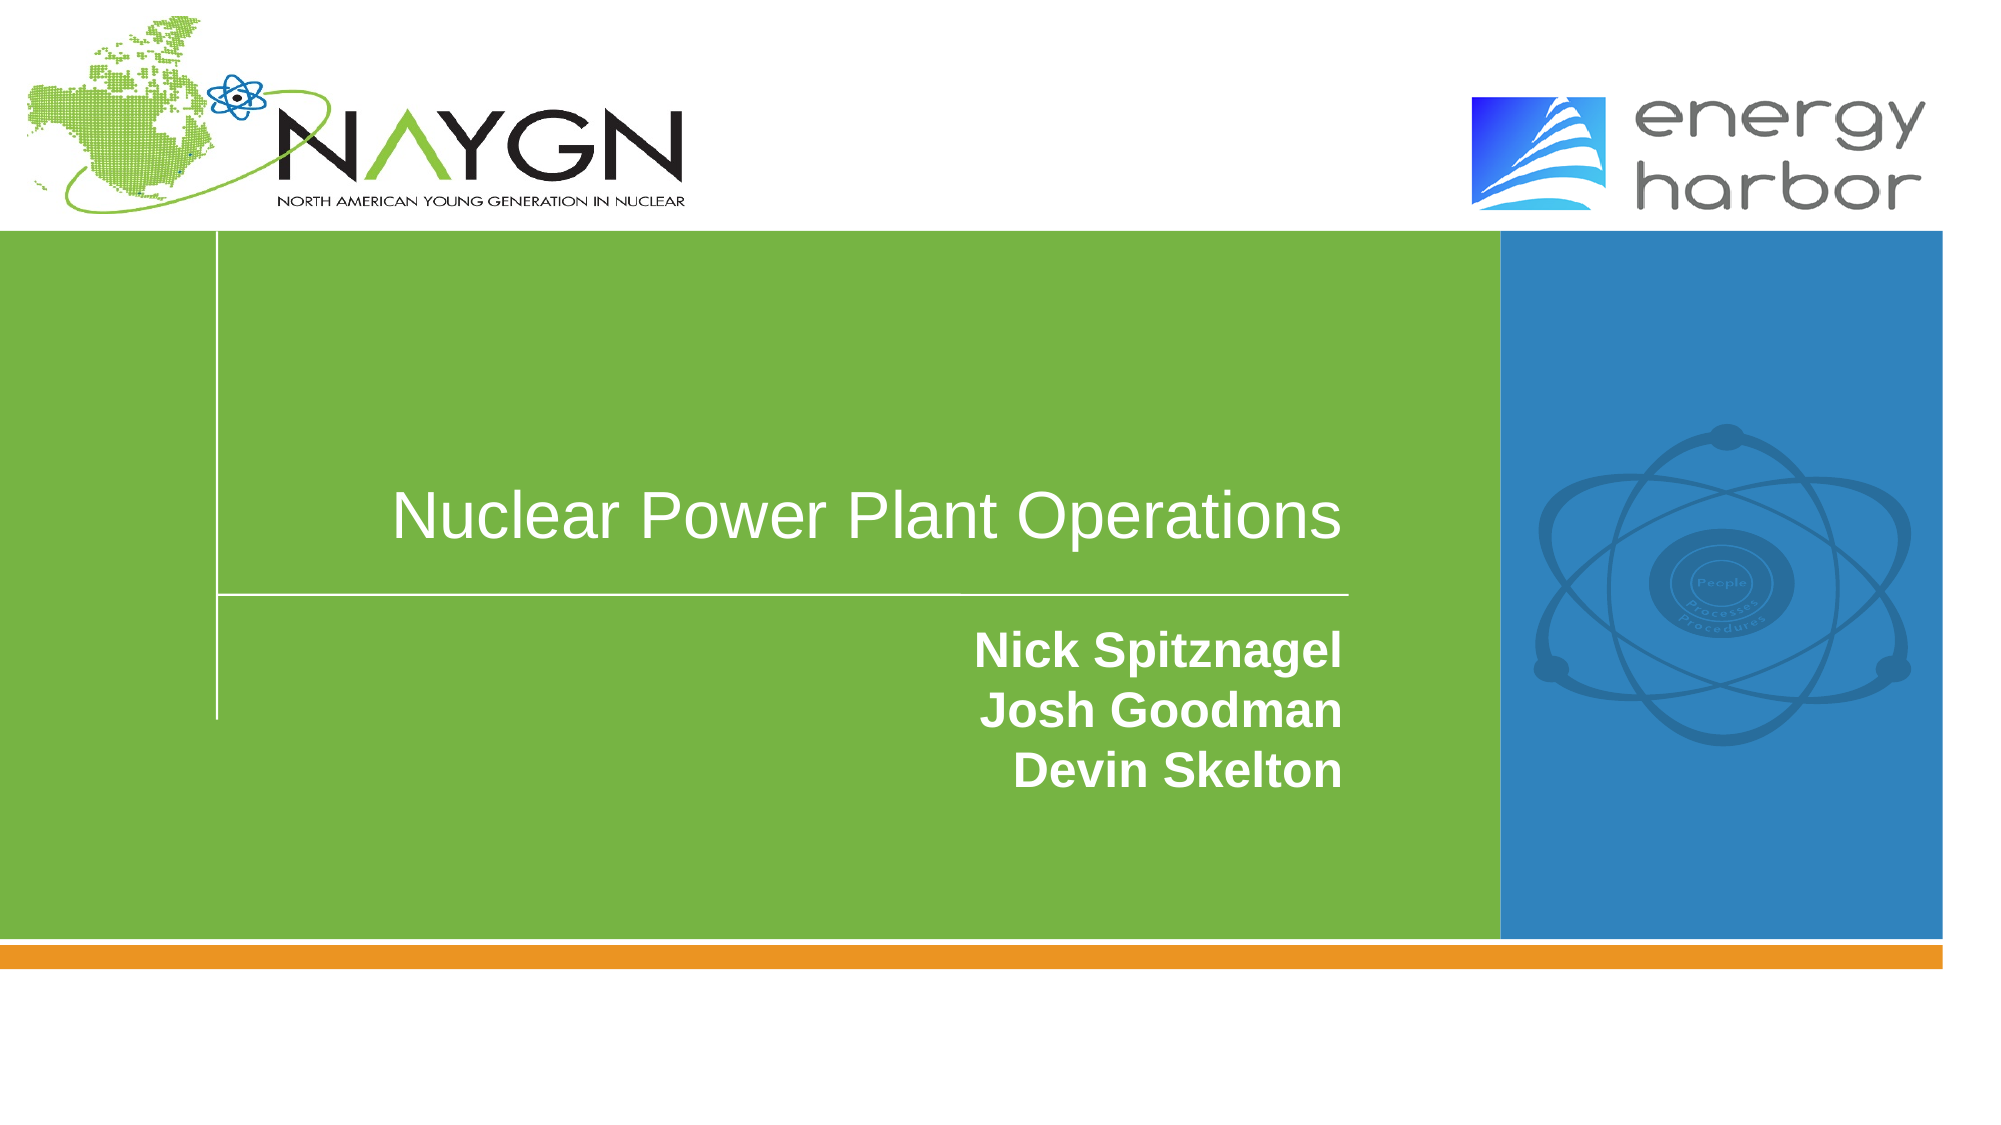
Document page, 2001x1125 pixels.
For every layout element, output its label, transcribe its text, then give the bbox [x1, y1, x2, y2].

title Nuclear Power Plant Operations [203, 463, 1344, 560]
subtitle Nick Spitznagel Josh Goodman Devin Skelton [269, 617, 1344, 800]
picture [27, 16, 697, 214]
picture [1471, 96, 1930, 211]
